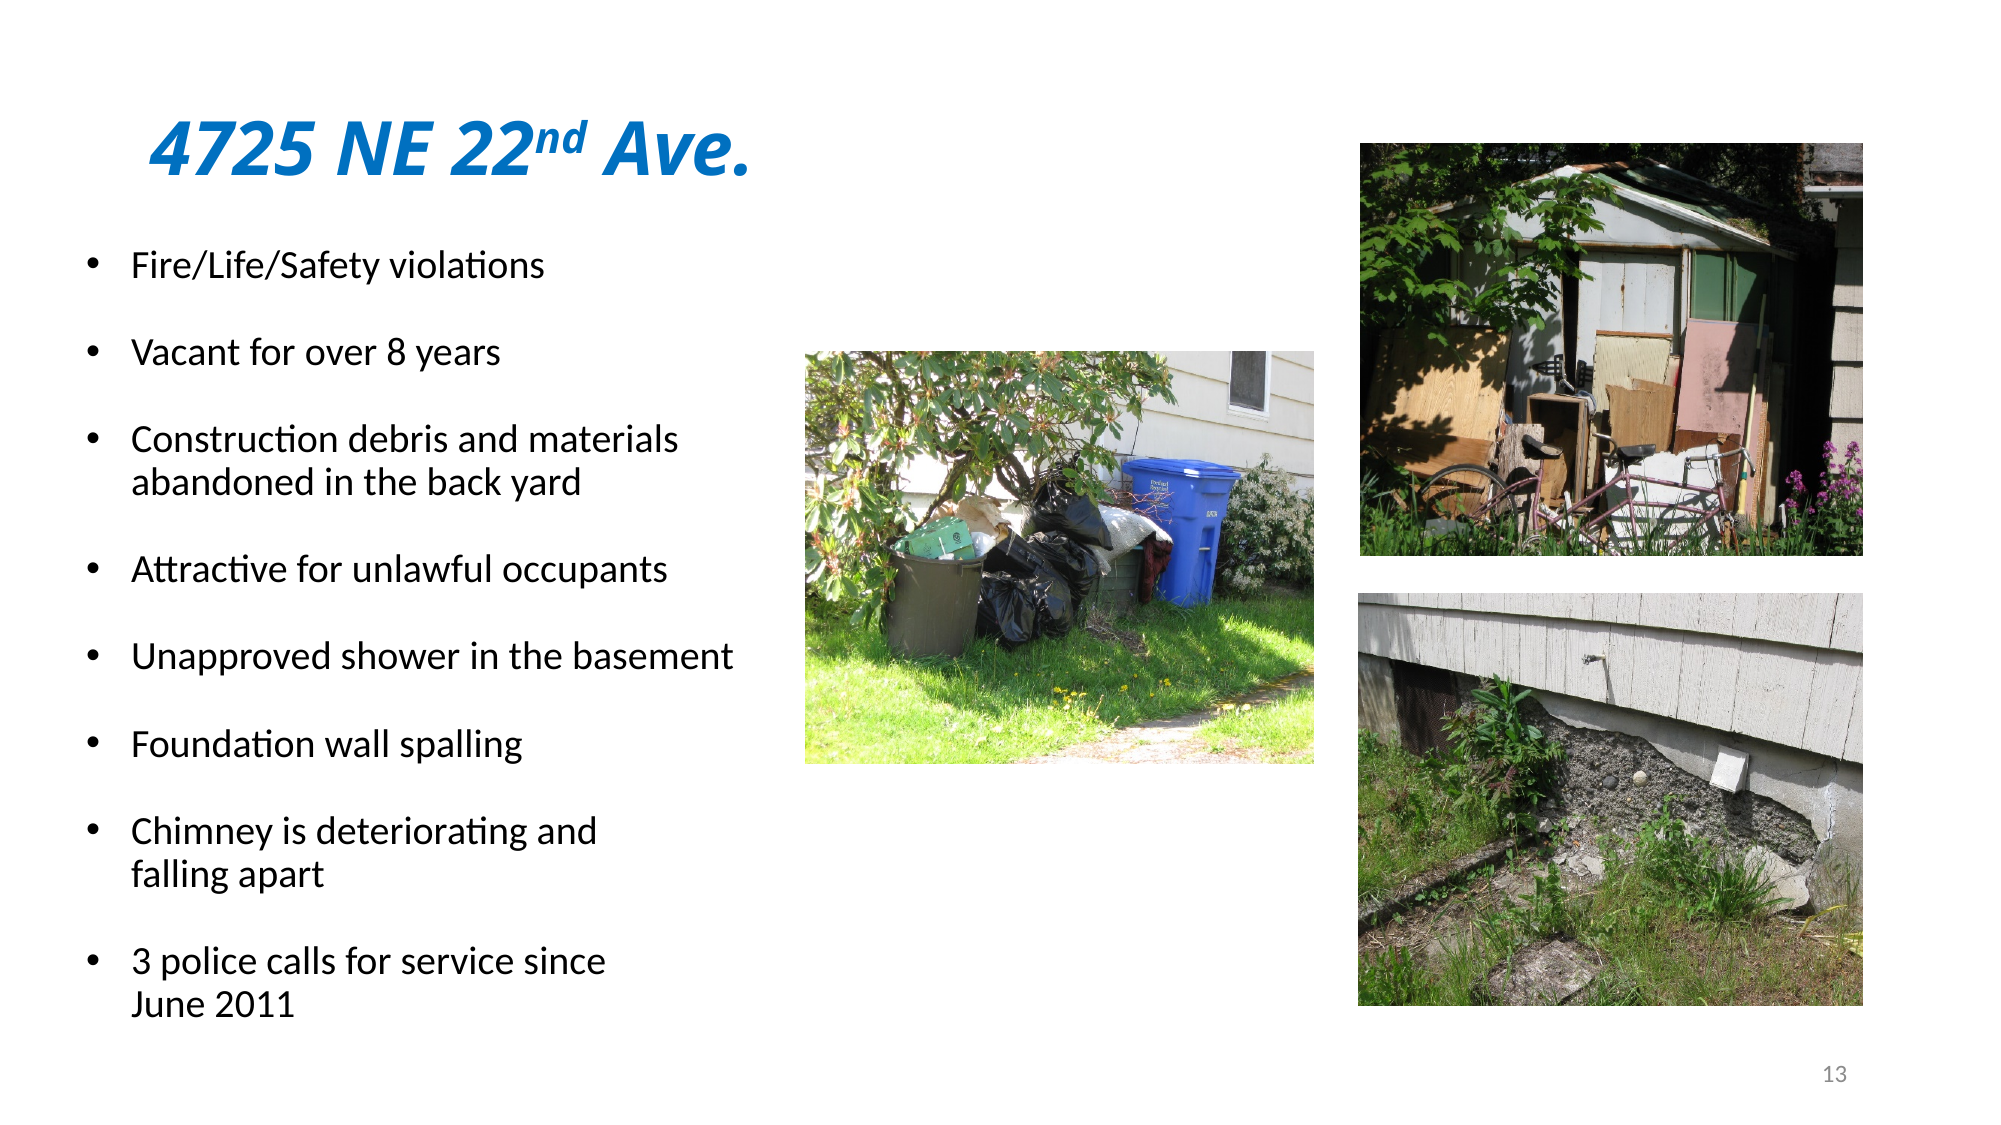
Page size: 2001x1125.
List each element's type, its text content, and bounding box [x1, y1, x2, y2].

text_box 4725 NE 22nd Ave. [135, 87, 1109, 200]
picture [1360, 143, 1863, 556]
slide_number 13 [1412, 1042, 1863, 1103]
picture [1358, 593, 1863, 1006]
subtitle Fire/Life/Safety violations Vacant for over 8 years Construction debris and materials abandoned in the back yard Attractive for unlawful occupants Unapproved shower in the basement Foundation wall spalling Chimney is deteriorating and falling apart 3 police calls for service since June 2011 [71, 236, 806, 1041]
picture [805, 351, 1314, 764]
